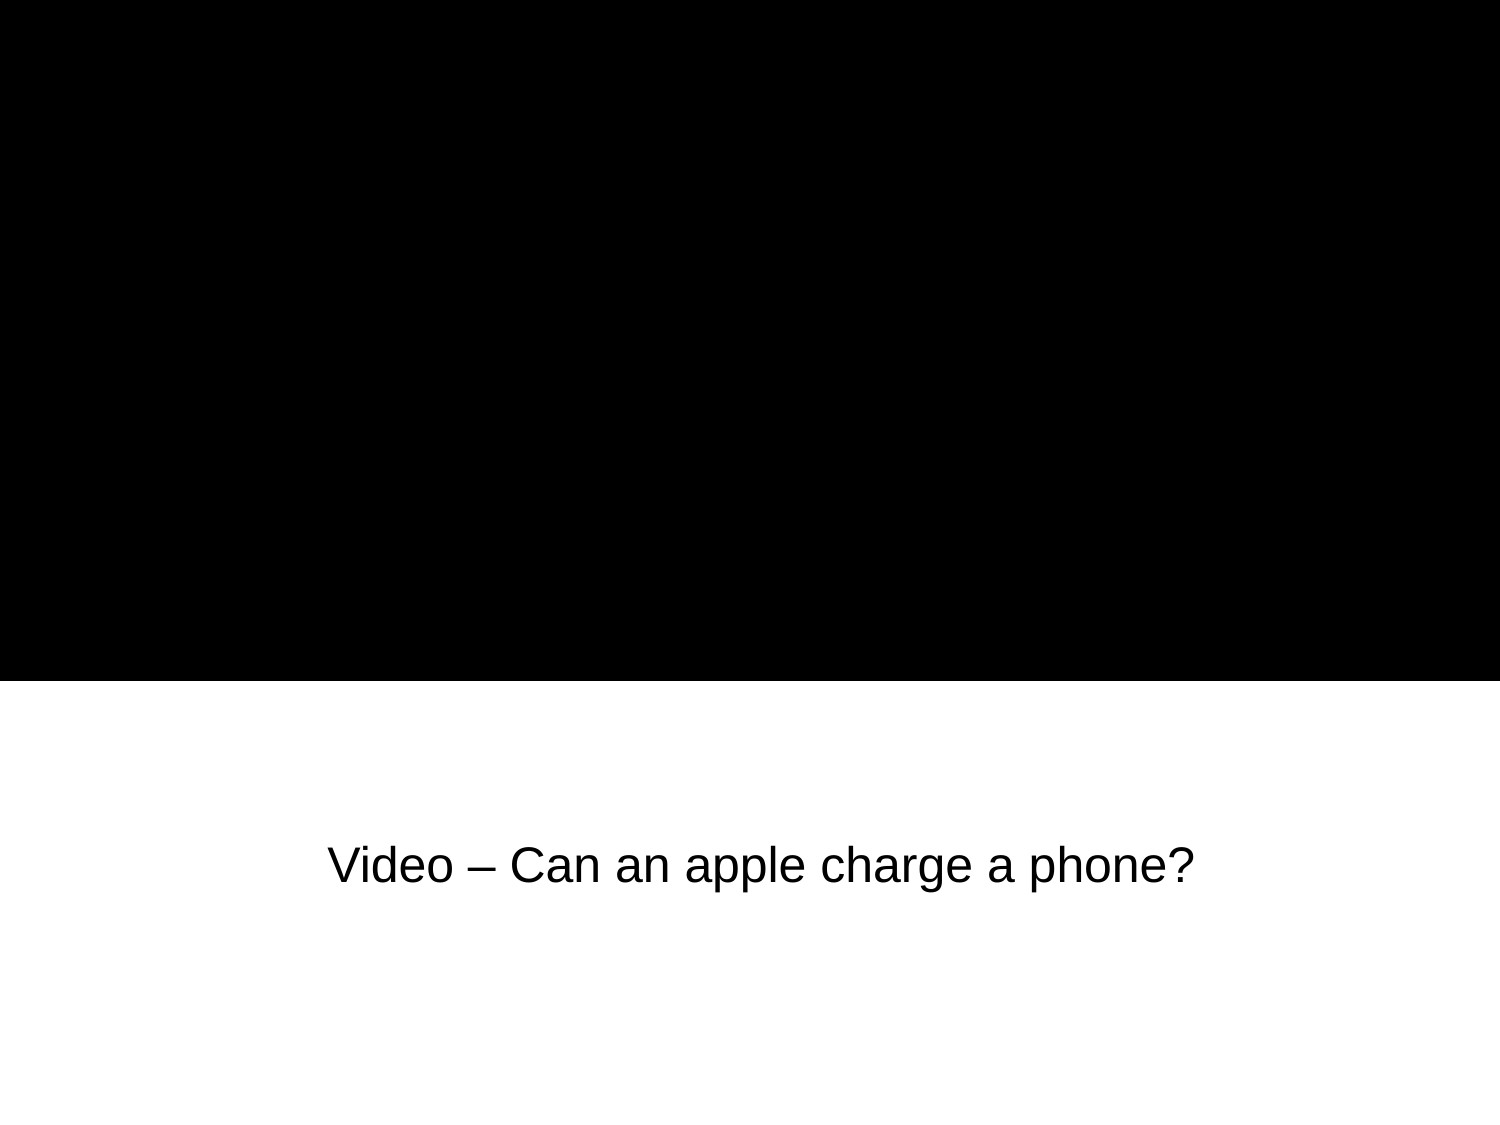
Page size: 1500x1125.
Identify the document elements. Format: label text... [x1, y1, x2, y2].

picture [0, 0, 1500, 681]
text_box Video – Can an apple charge a phone? [312, 824, 1225, 900]
